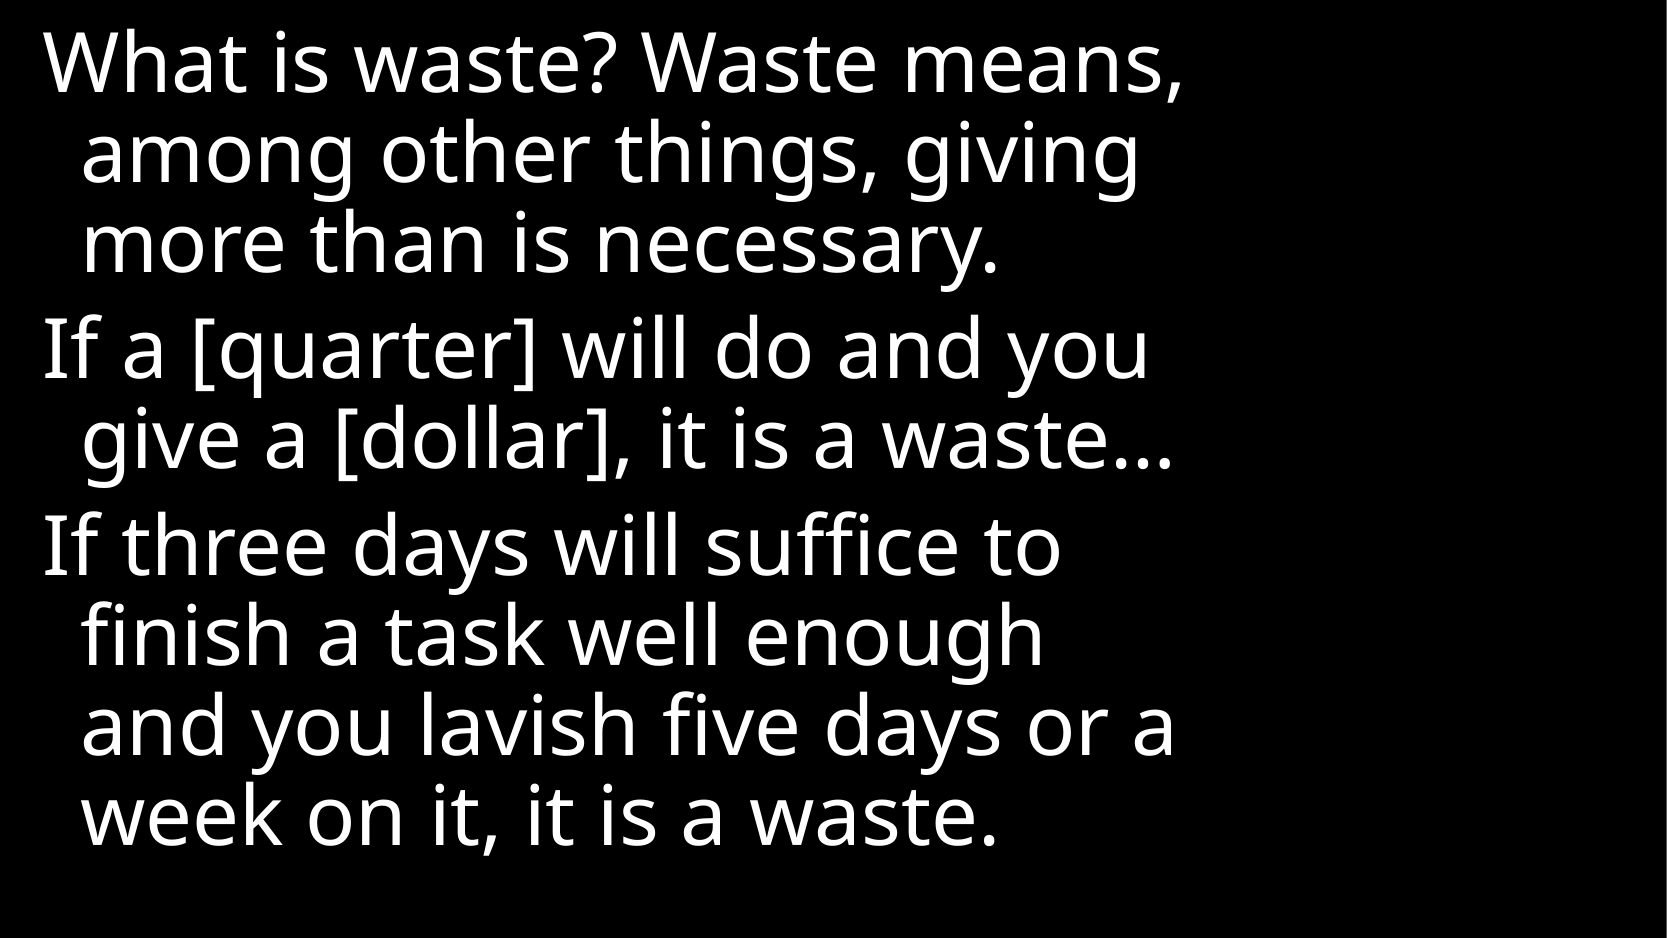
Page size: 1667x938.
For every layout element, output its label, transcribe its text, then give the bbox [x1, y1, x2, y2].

list What is waste? Waste means, among other things, giving more than is necessary. If a [quarter] will do and you give a [dollar], it is a waste… If three days will suffice to finish a task well enough and you lavish five days or a week on it, it is a waste. [27, 12, 1209, 919]
